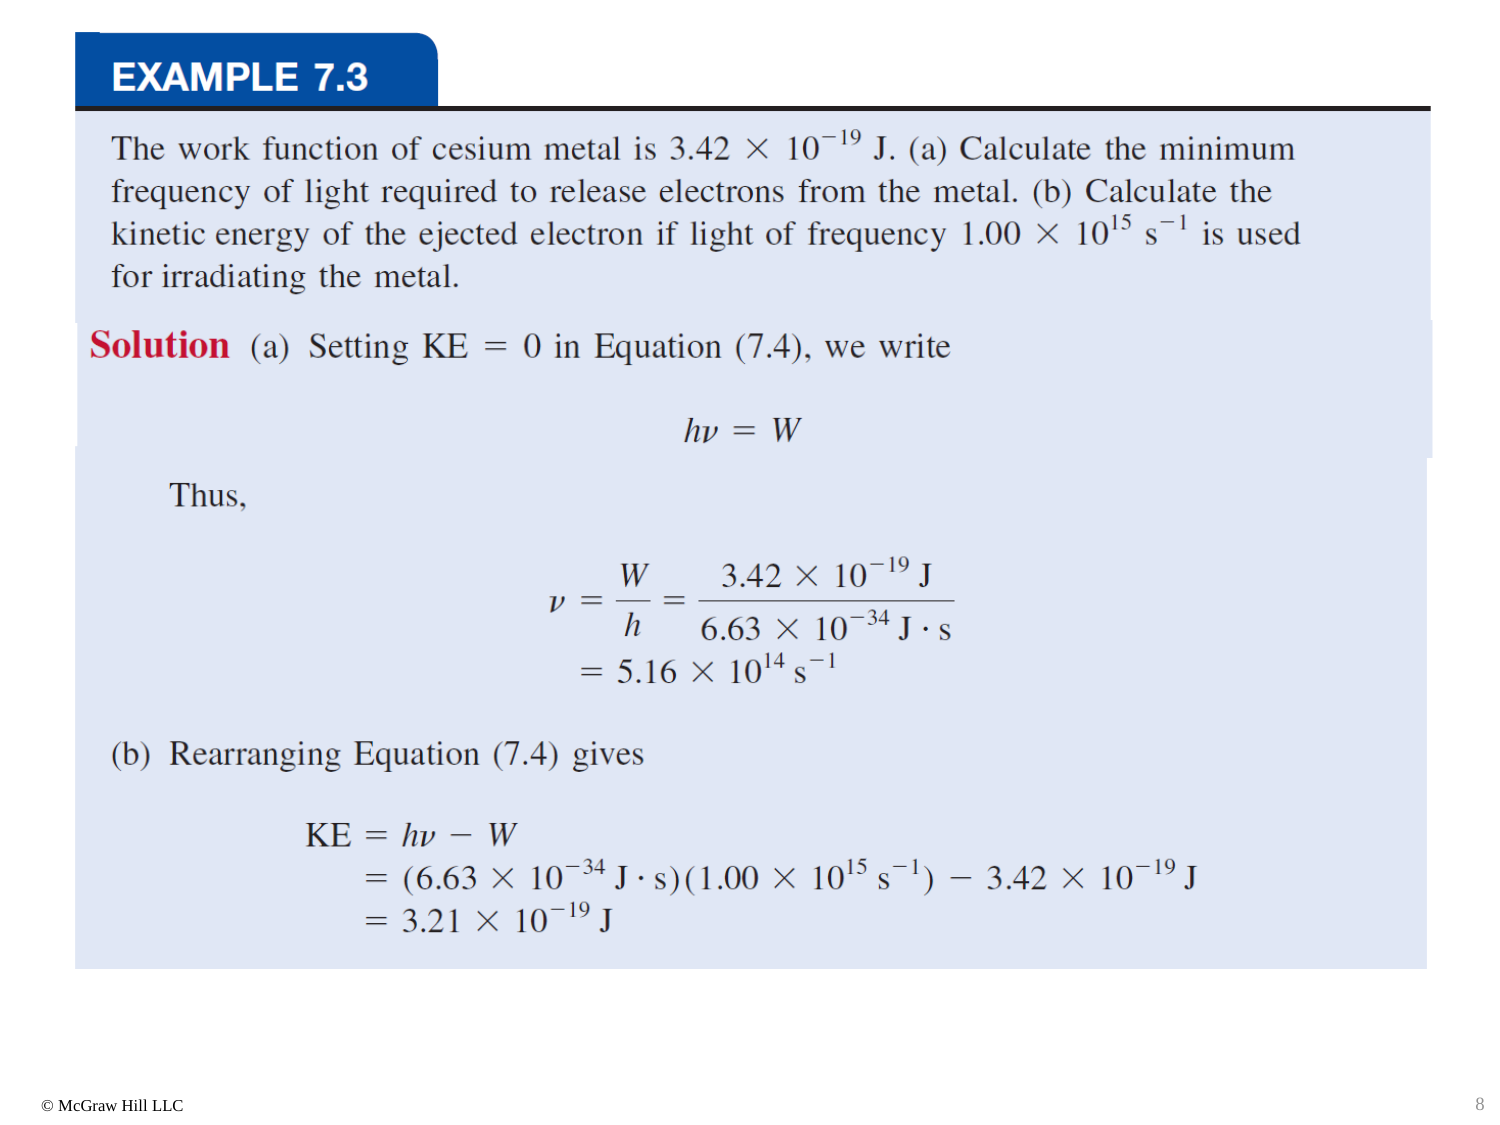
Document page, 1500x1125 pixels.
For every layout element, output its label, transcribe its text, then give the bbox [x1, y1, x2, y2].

picture [65, 24, 1479, 969]
slide_number 8 [1427, 1087, 1500, 1120]
